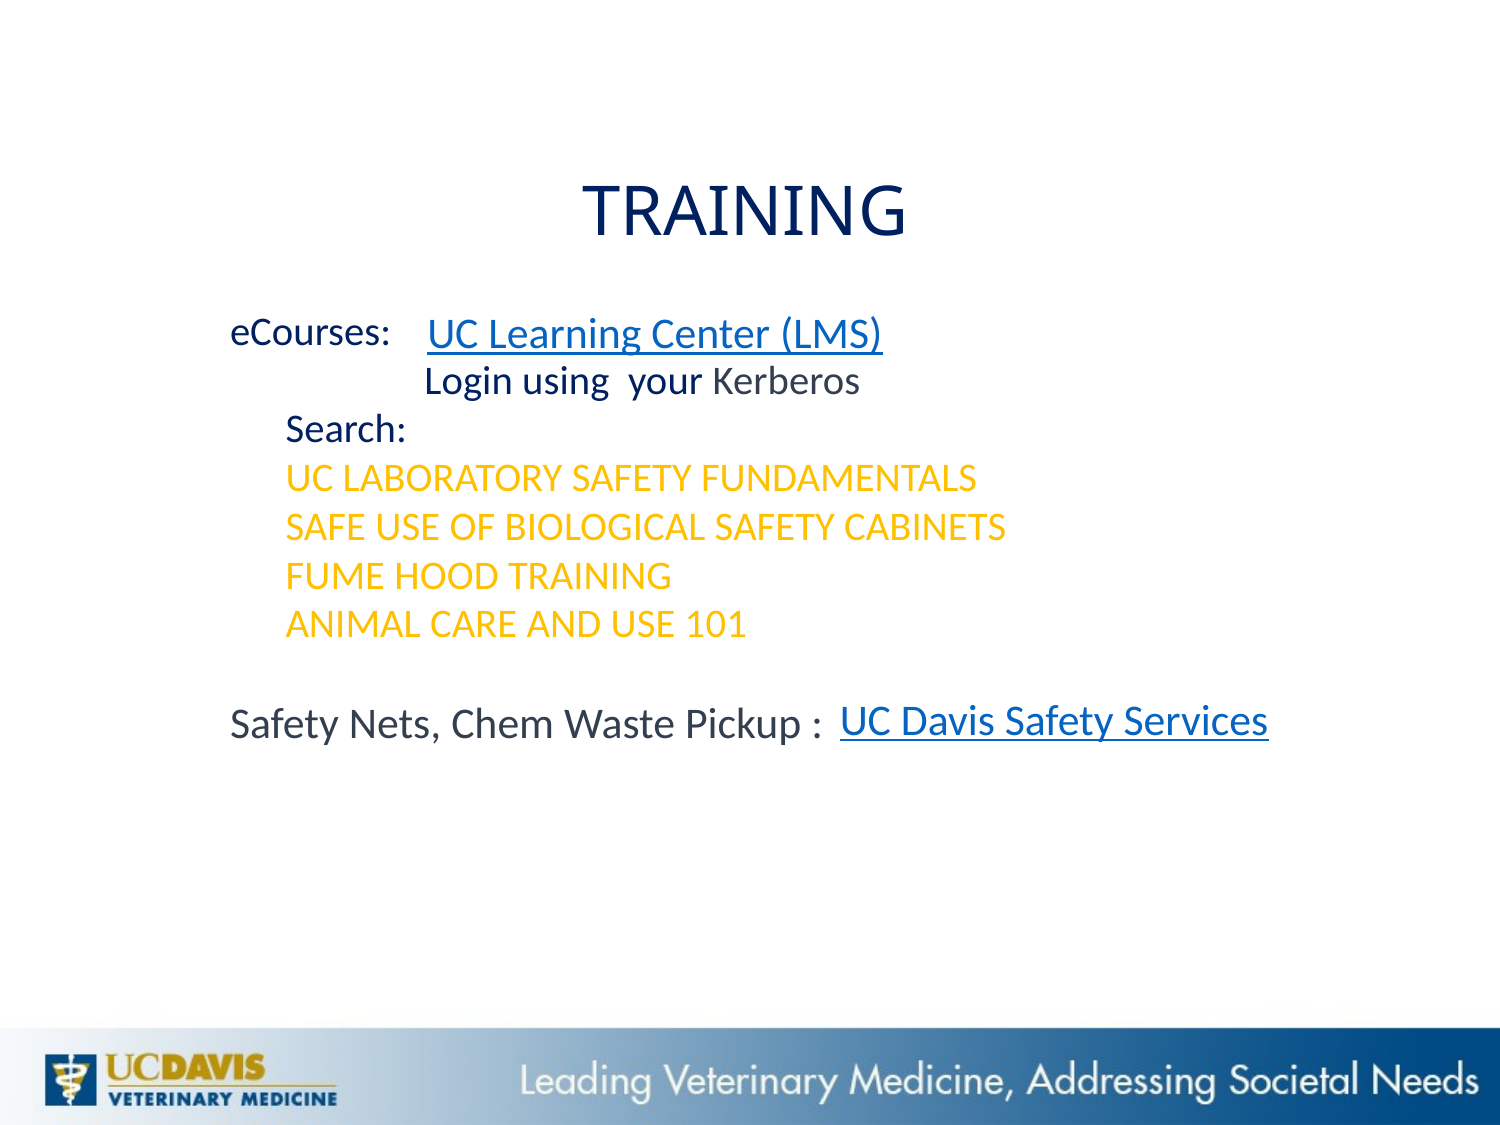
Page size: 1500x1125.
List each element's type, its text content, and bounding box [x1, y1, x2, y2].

text_box eCourses: Login using your Kerberos Search: UC LABORATORY SAFETY FUNDAMENTALS SAFE USE OF BIOLOGICAL SAFETY CABINETS FUME HOOD TRAINING ANIMAL CARE AND USE 101 Safety Nets, Chem Waste Pickup : [215, 297, 1388, 837]
text_box TRAINING [431, 159, 1060, 270]
text_box UC Learning Center (LMS) [412, 297, 929, 365]
text_box UC Davis Safety Services [825, 684, 1341, 752]
picture [0, 0, 1500, 1125]
